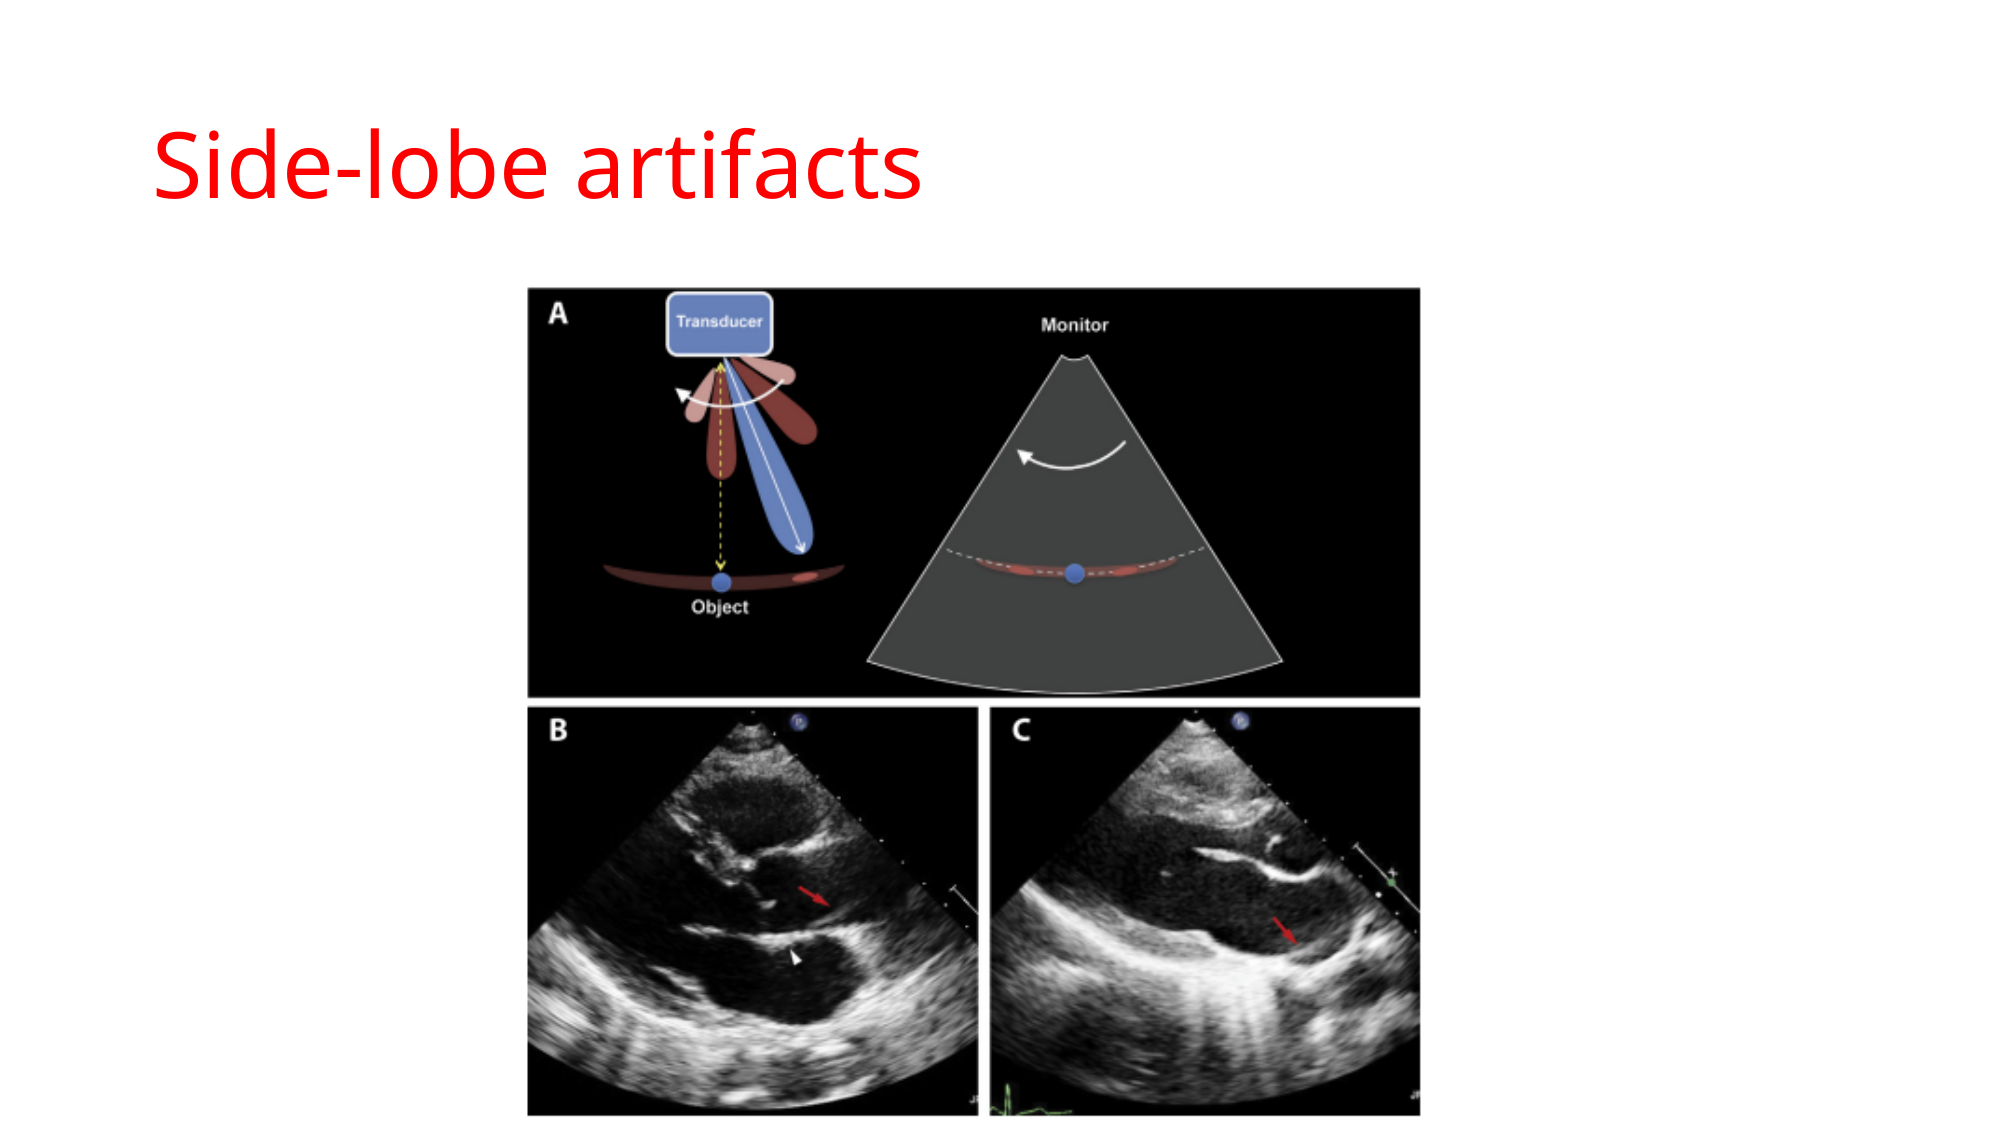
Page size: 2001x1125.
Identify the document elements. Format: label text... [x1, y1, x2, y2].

title Side-lobe artifacts [137, 59, 1863, 278]
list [459, 262, 1497, 1125]
